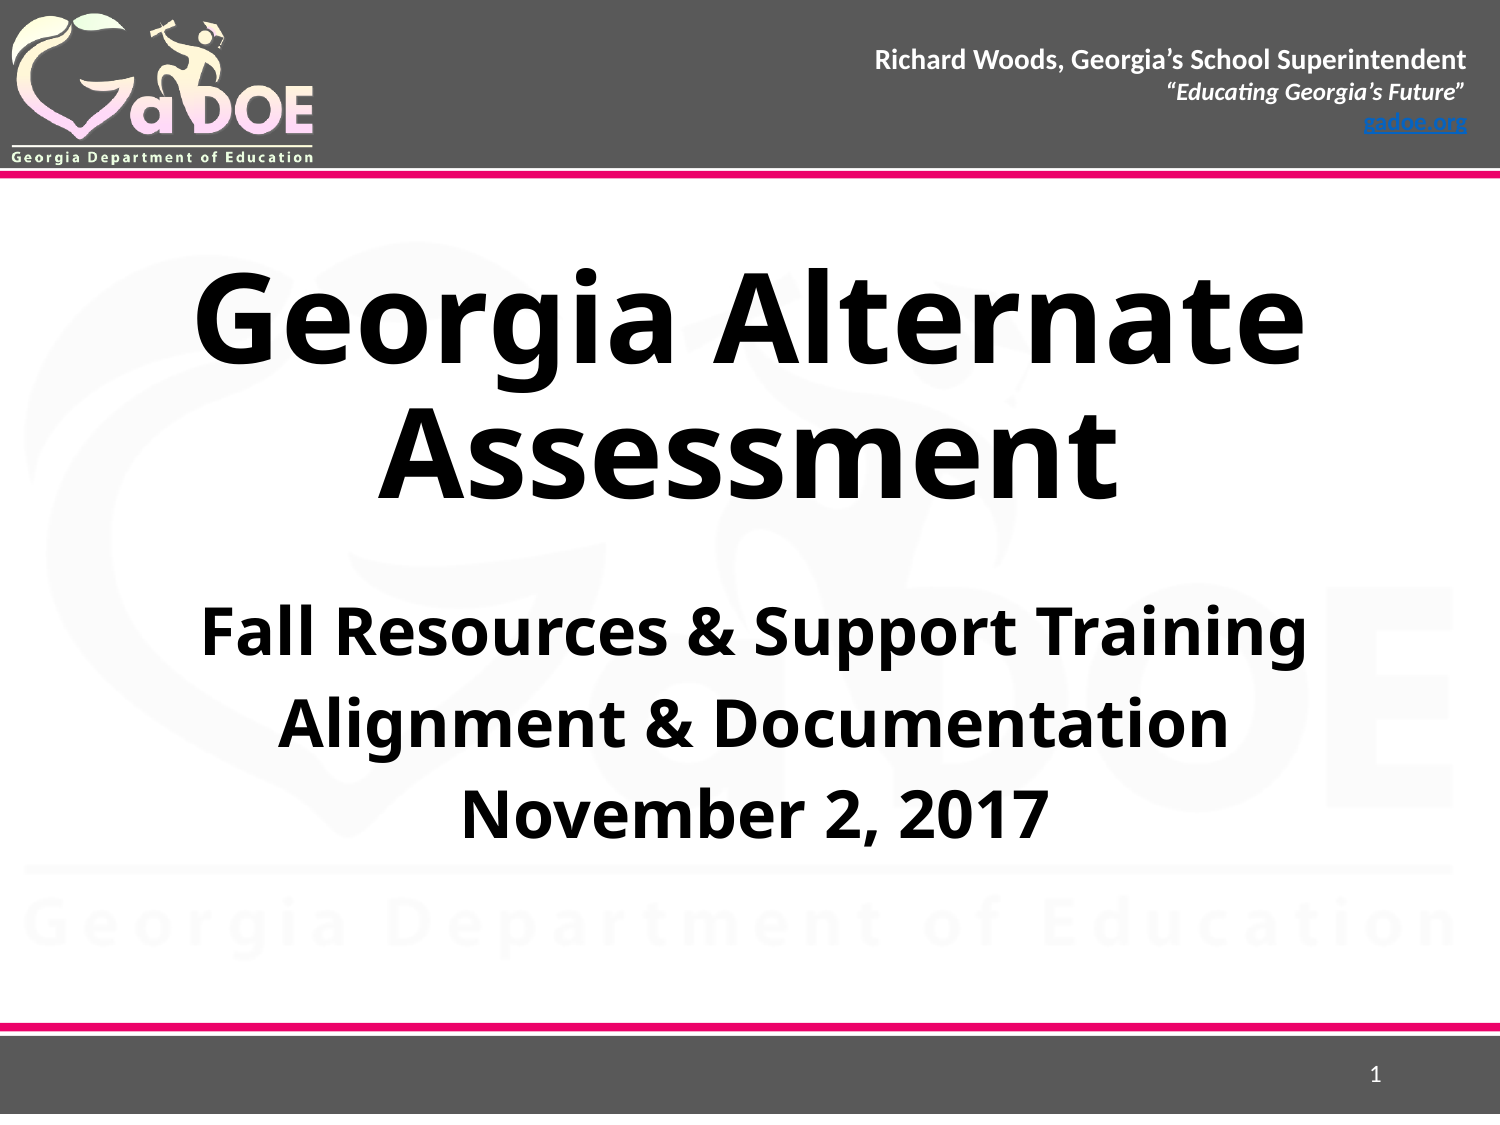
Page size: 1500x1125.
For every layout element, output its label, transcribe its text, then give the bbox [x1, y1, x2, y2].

picture [19, 235, 1473, 980]
subtitle Fall Resources & Support Training Alignment & Documentation November 2, 2017 [112, 590, 1399, 863]
title Georgia Alternate Assessment [112, 184, 1388, 534]
slide_number 1 [1059, 1042, 1397, 1103]
